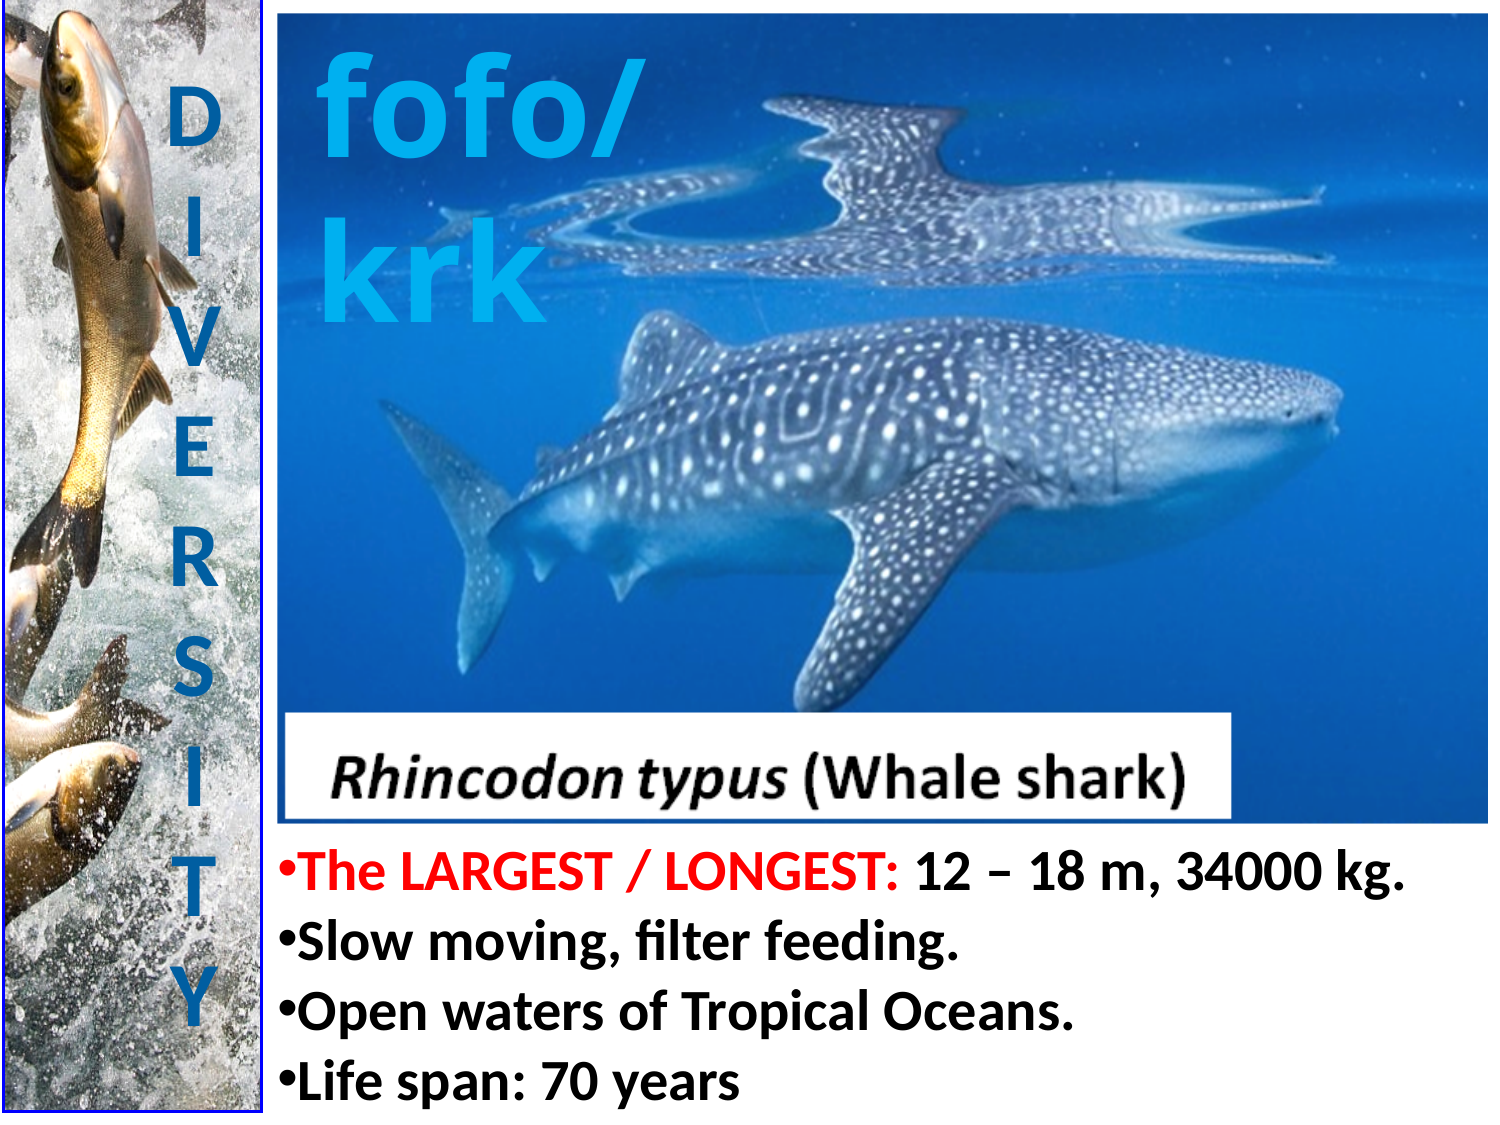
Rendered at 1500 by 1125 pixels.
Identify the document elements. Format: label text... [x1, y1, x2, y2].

text_box The LARGEST / LONGEST: 12 – 18 m, 34000 kg. Slow moving, filter feeding. Open waters of Tropical Oceans. Life span: 70 years [262, 824, 1475, 1120]
picture [4, 0, 261, 1111]
picture [276, 12, 1488, 827]
